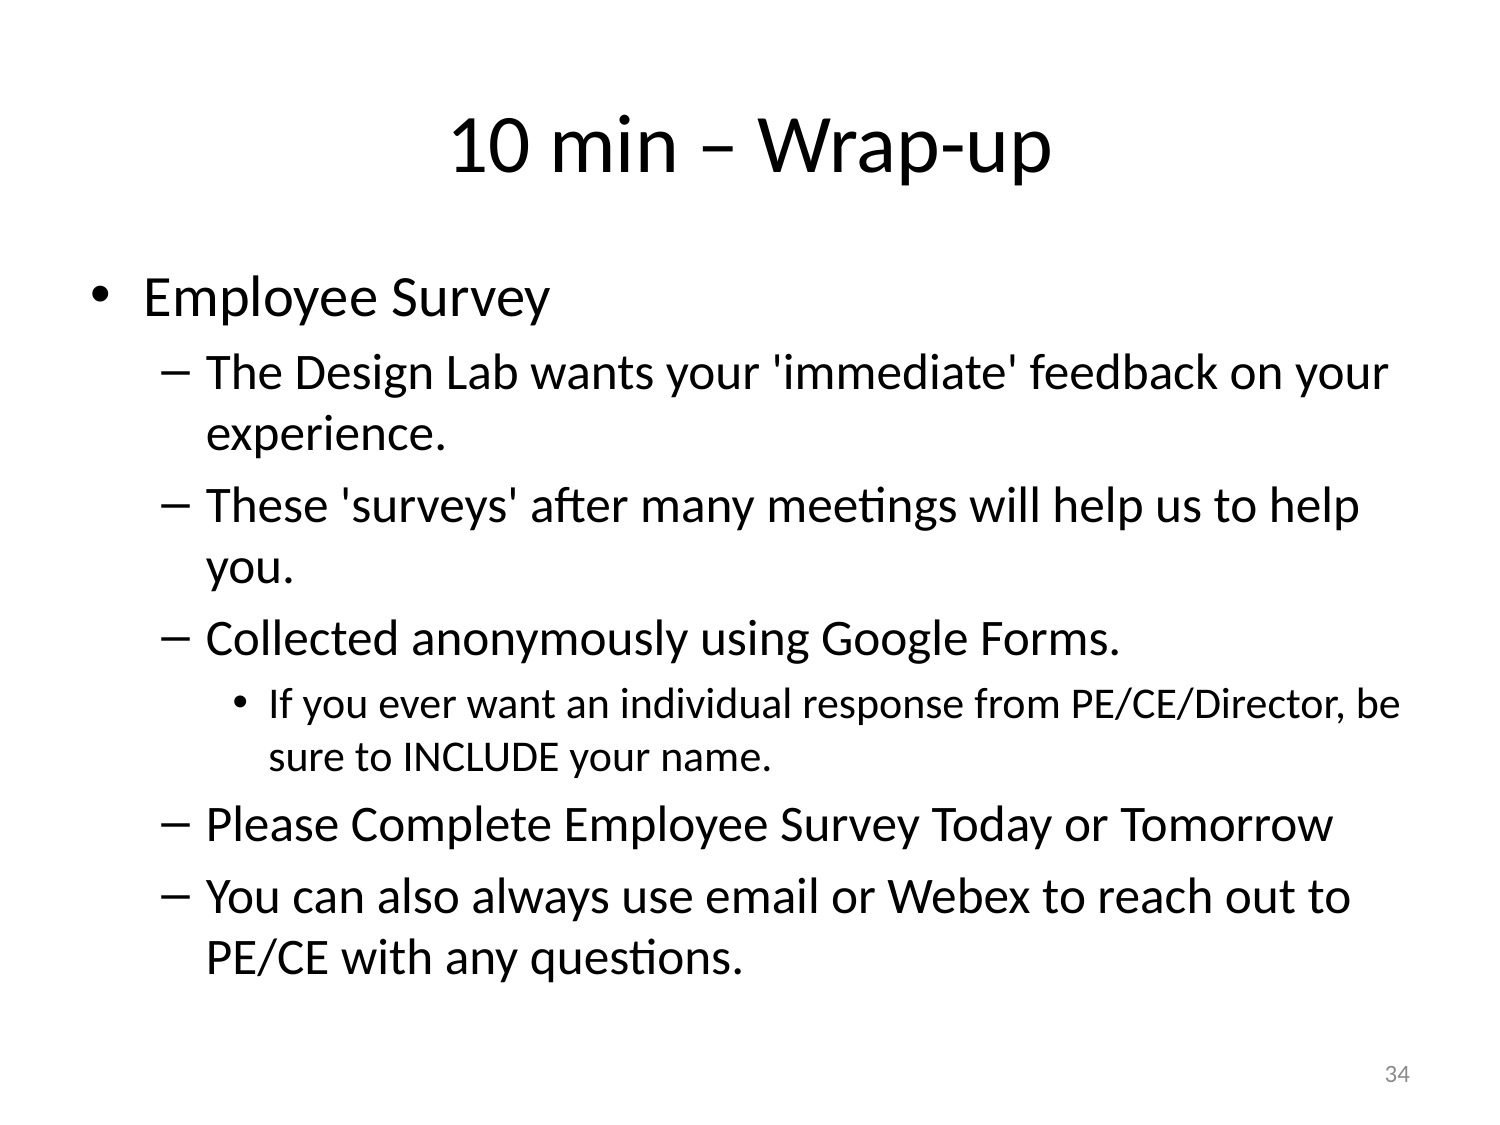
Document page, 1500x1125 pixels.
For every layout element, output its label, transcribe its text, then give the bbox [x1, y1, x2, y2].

title 10 min – Wrap-up [75, 45, 1425, 233]
slide_number 34 [1074, 1042, 1425, 1103]
list Employee Survey The Design Lab wants your 'immediate' feedback on your experience. These 'surveys' after many meetings will help us to help you. Collected anonymously using Google Forms. If you ever want an individual response from PE/CE/Director, be sure to INCLUDE your name. Please Complete Employee Survey Today or Tomorrow You can also always use email or Webex to reach out to PE/CE with any questions. [75, 249, 1425, 993]
